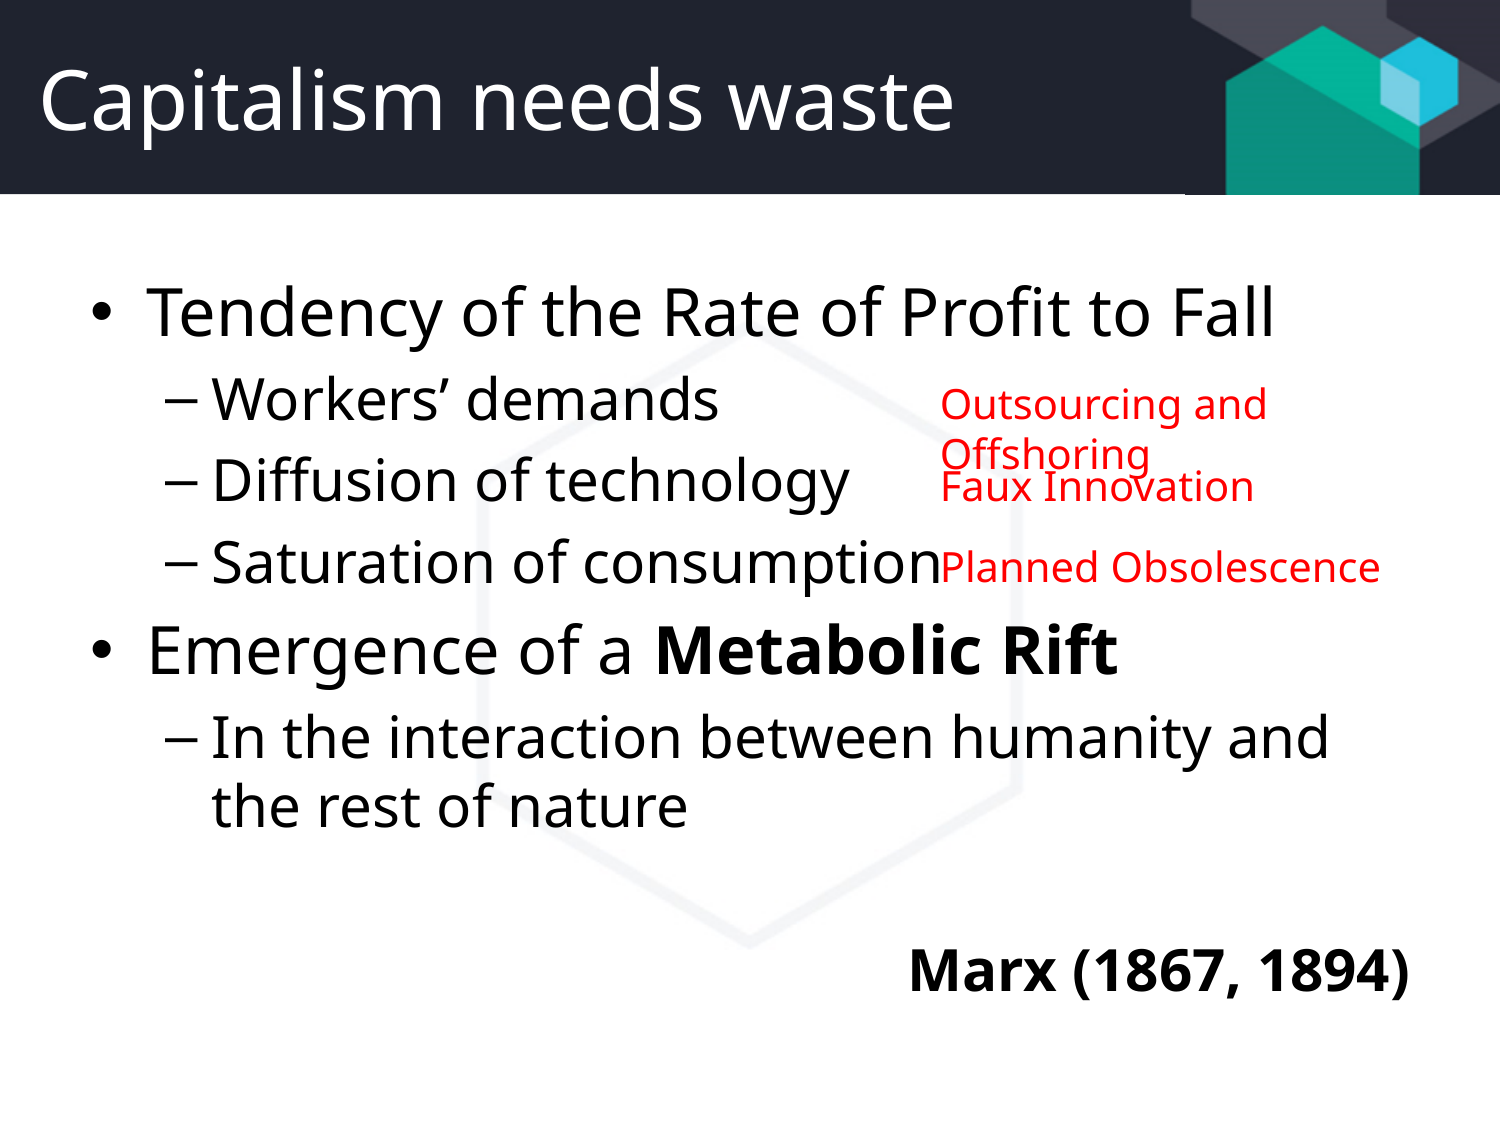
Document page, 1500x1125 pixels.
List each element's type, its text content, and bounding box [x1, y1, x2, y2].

text_box Outsourcing and Offshoring [924, 370, 1425, 451]
list Tendency of the Rate of Profit to Fall Workers’ demands Diffusion of technology Saturation of consumption Emergence of a Metabolic Rift In the interaction between humanity and the rest of nature Marx (1867, 1894) [75, 262, 1425, 1125]
text_box Planned Obsolescence [924, 533, 1425, 598]
title Capitalism needs waste [0, 0, 1186, 195]
text_box Faux Innovation [924, 451, 1425, 517]
picture [0, 0, 1500, 1125]
